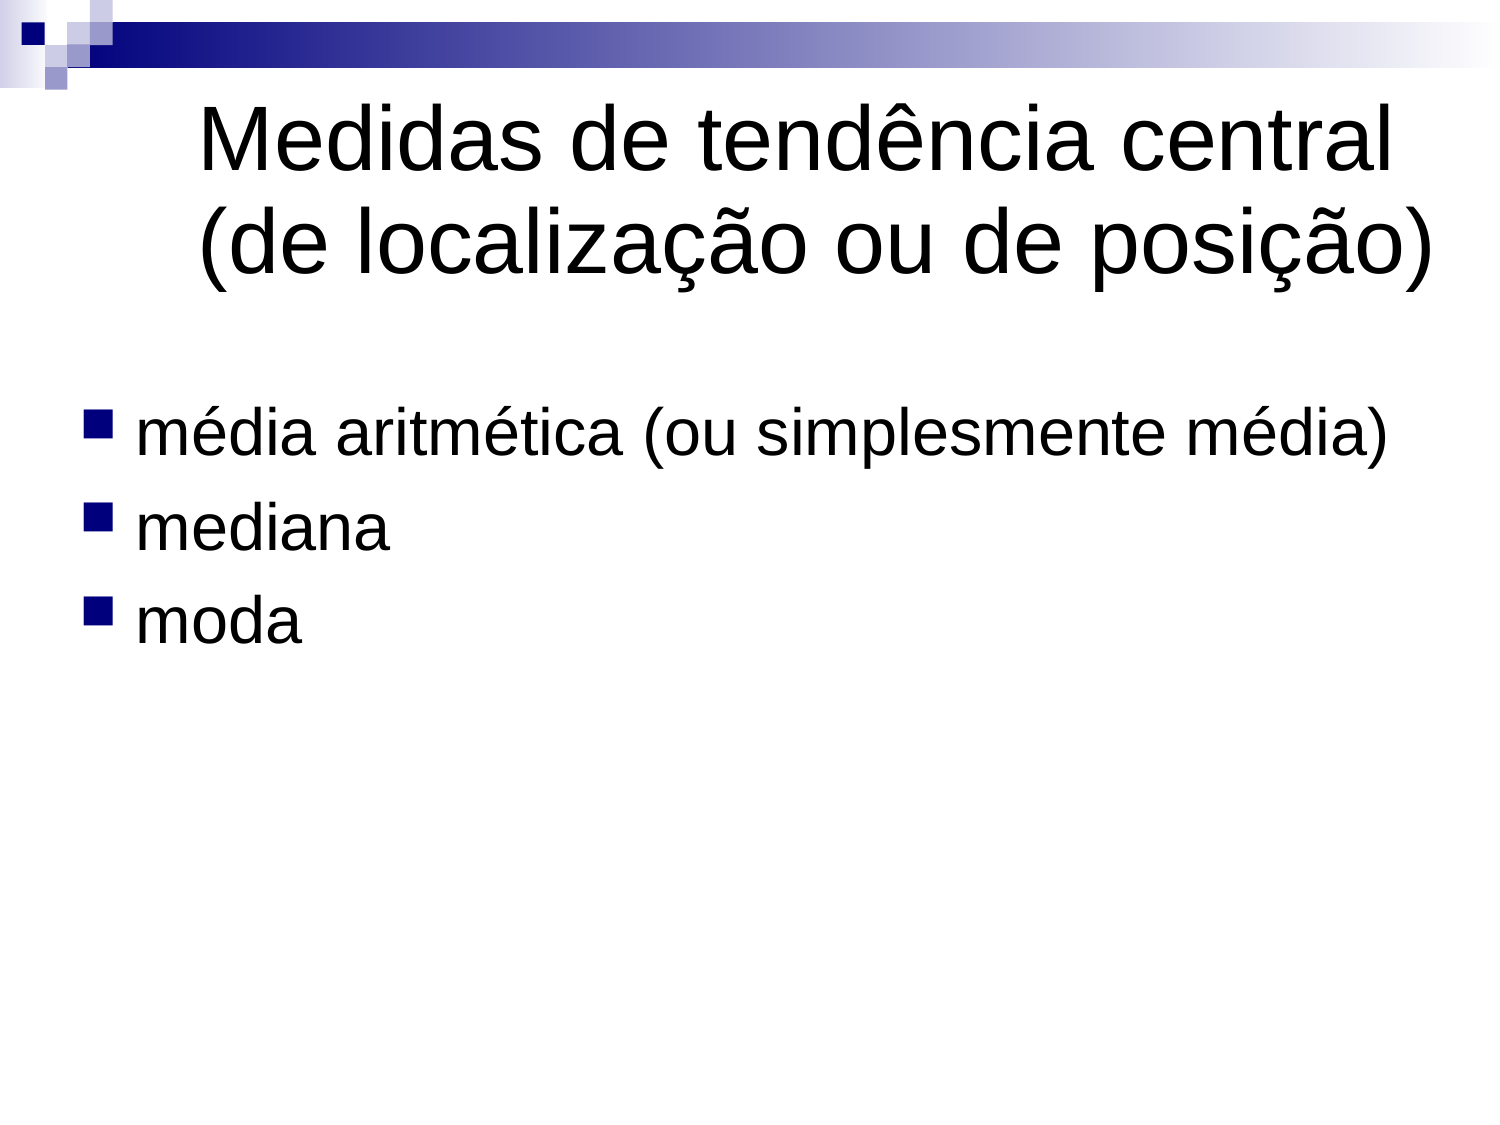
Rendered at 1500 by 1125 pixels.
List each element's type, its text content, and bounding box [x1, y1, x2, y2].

list média aritmética (ou simplesmente média) mediana moda [64, 385, 1416, 1024]
title Medidas de tendência central (de localização ou de posição) [182, 77, 1459, 304]
